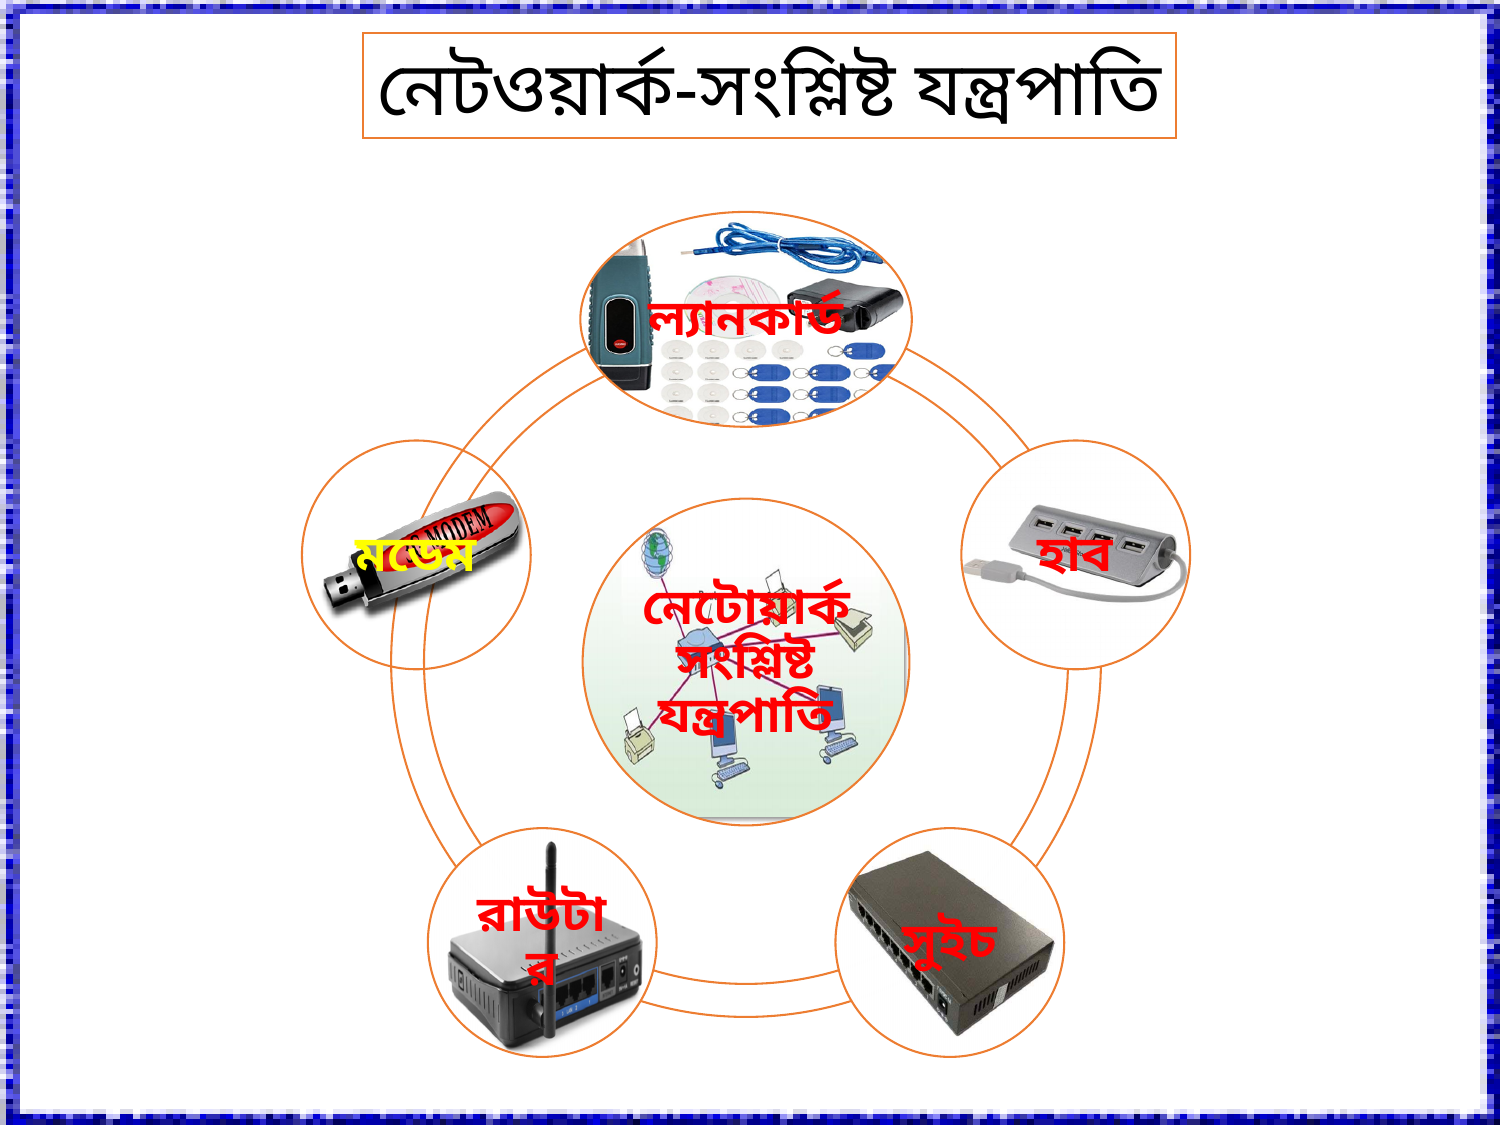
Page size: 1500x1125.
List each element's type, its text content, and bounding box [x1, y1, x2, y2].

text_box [0, 204, 1500, 1067]
text_box নেটওয়ার্ক-সংশ্লিষ্ট যন্ত্রপাতি [362, 32, 1177, 139]
picture [0, 1067, 1500, 1125]
picture [0, 0, 1500, 204]
